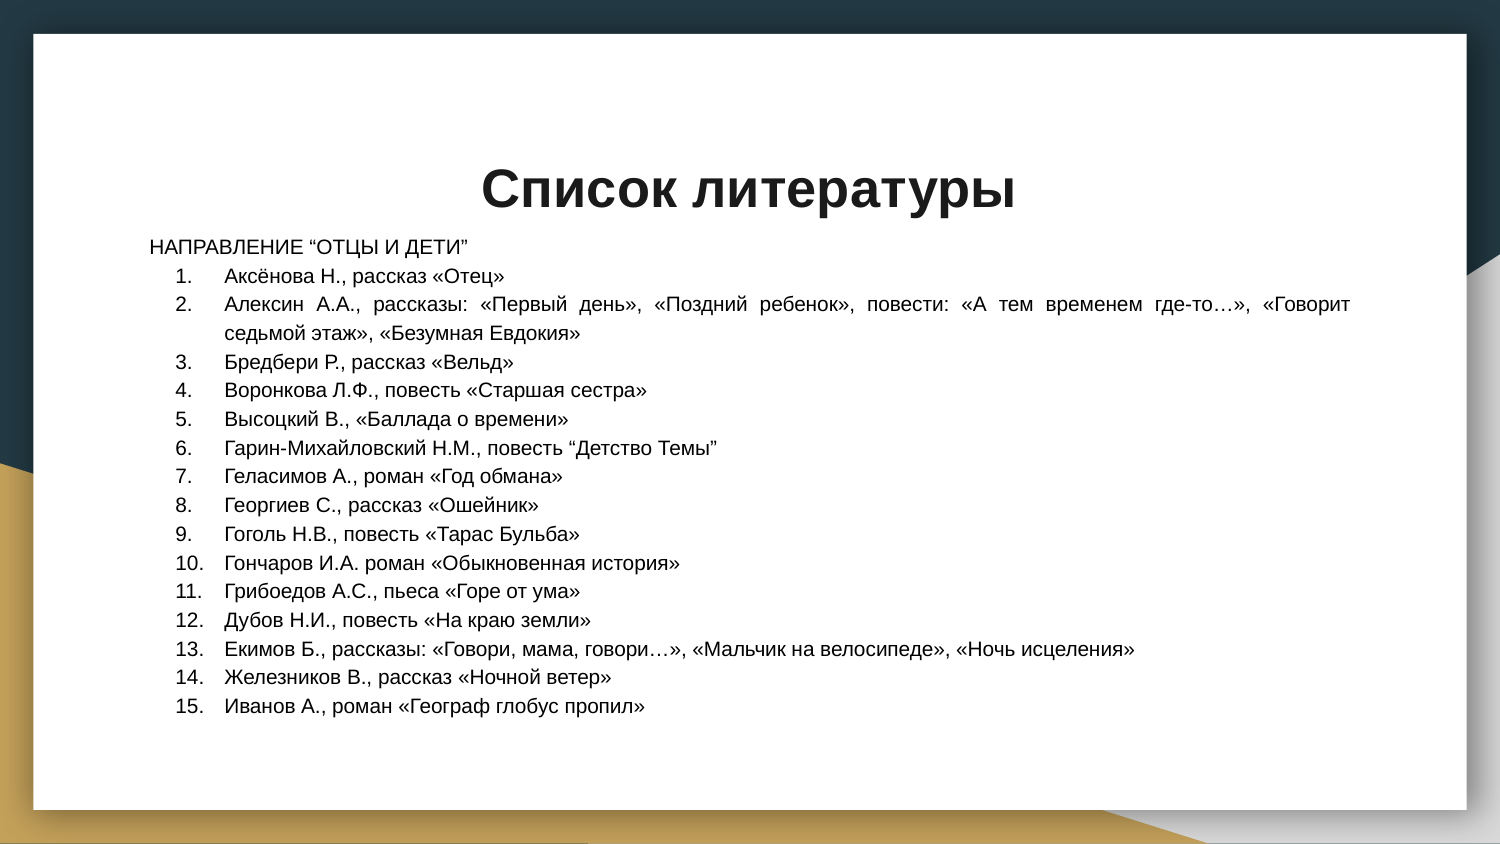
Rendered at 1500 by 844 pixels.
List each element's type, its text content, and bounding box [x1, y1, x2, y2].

list НАПРАВЛЕНИЕ “ОТЦЫ И ДЕТИ” Аксёнова Н., рассказ «Отец» Алексин А.А., рассказы: «Первый день», «Поздний ребенок», повести: «А тем временем где-то…», «Говорит седьмой этаж», «Безумная Евдокия» Бредбери Р., рассказ «Вельд» Воронкова Л.Ф., повесть «Старшая сестра» Высоцкий В., «Баллада о времени» Гарин-Михайловский Н.М., повесть “Детство Темы” Геласимов А., роман «Год обмана» Георгиев С., рассказ «Ошейник» Гоголь Н.В., повесть «Тарас Бульба» Гончаров И.А. роман «Обыкновенная история» Грибоедов А.С., пьеса «Горе от ума» Дубов Н.И., повесть «На краю земли» Екимов Б., рассказы: «Говори, мама, говори…», «Мальчик на велосипеде», «Ночь исцеления» Железников В., рассказ «Ночной ветер» Иванов А., роман «Географ глобус пропил» [134, 214, 1366, 782]
title Список литературы [134, 138, 1366, 214]
